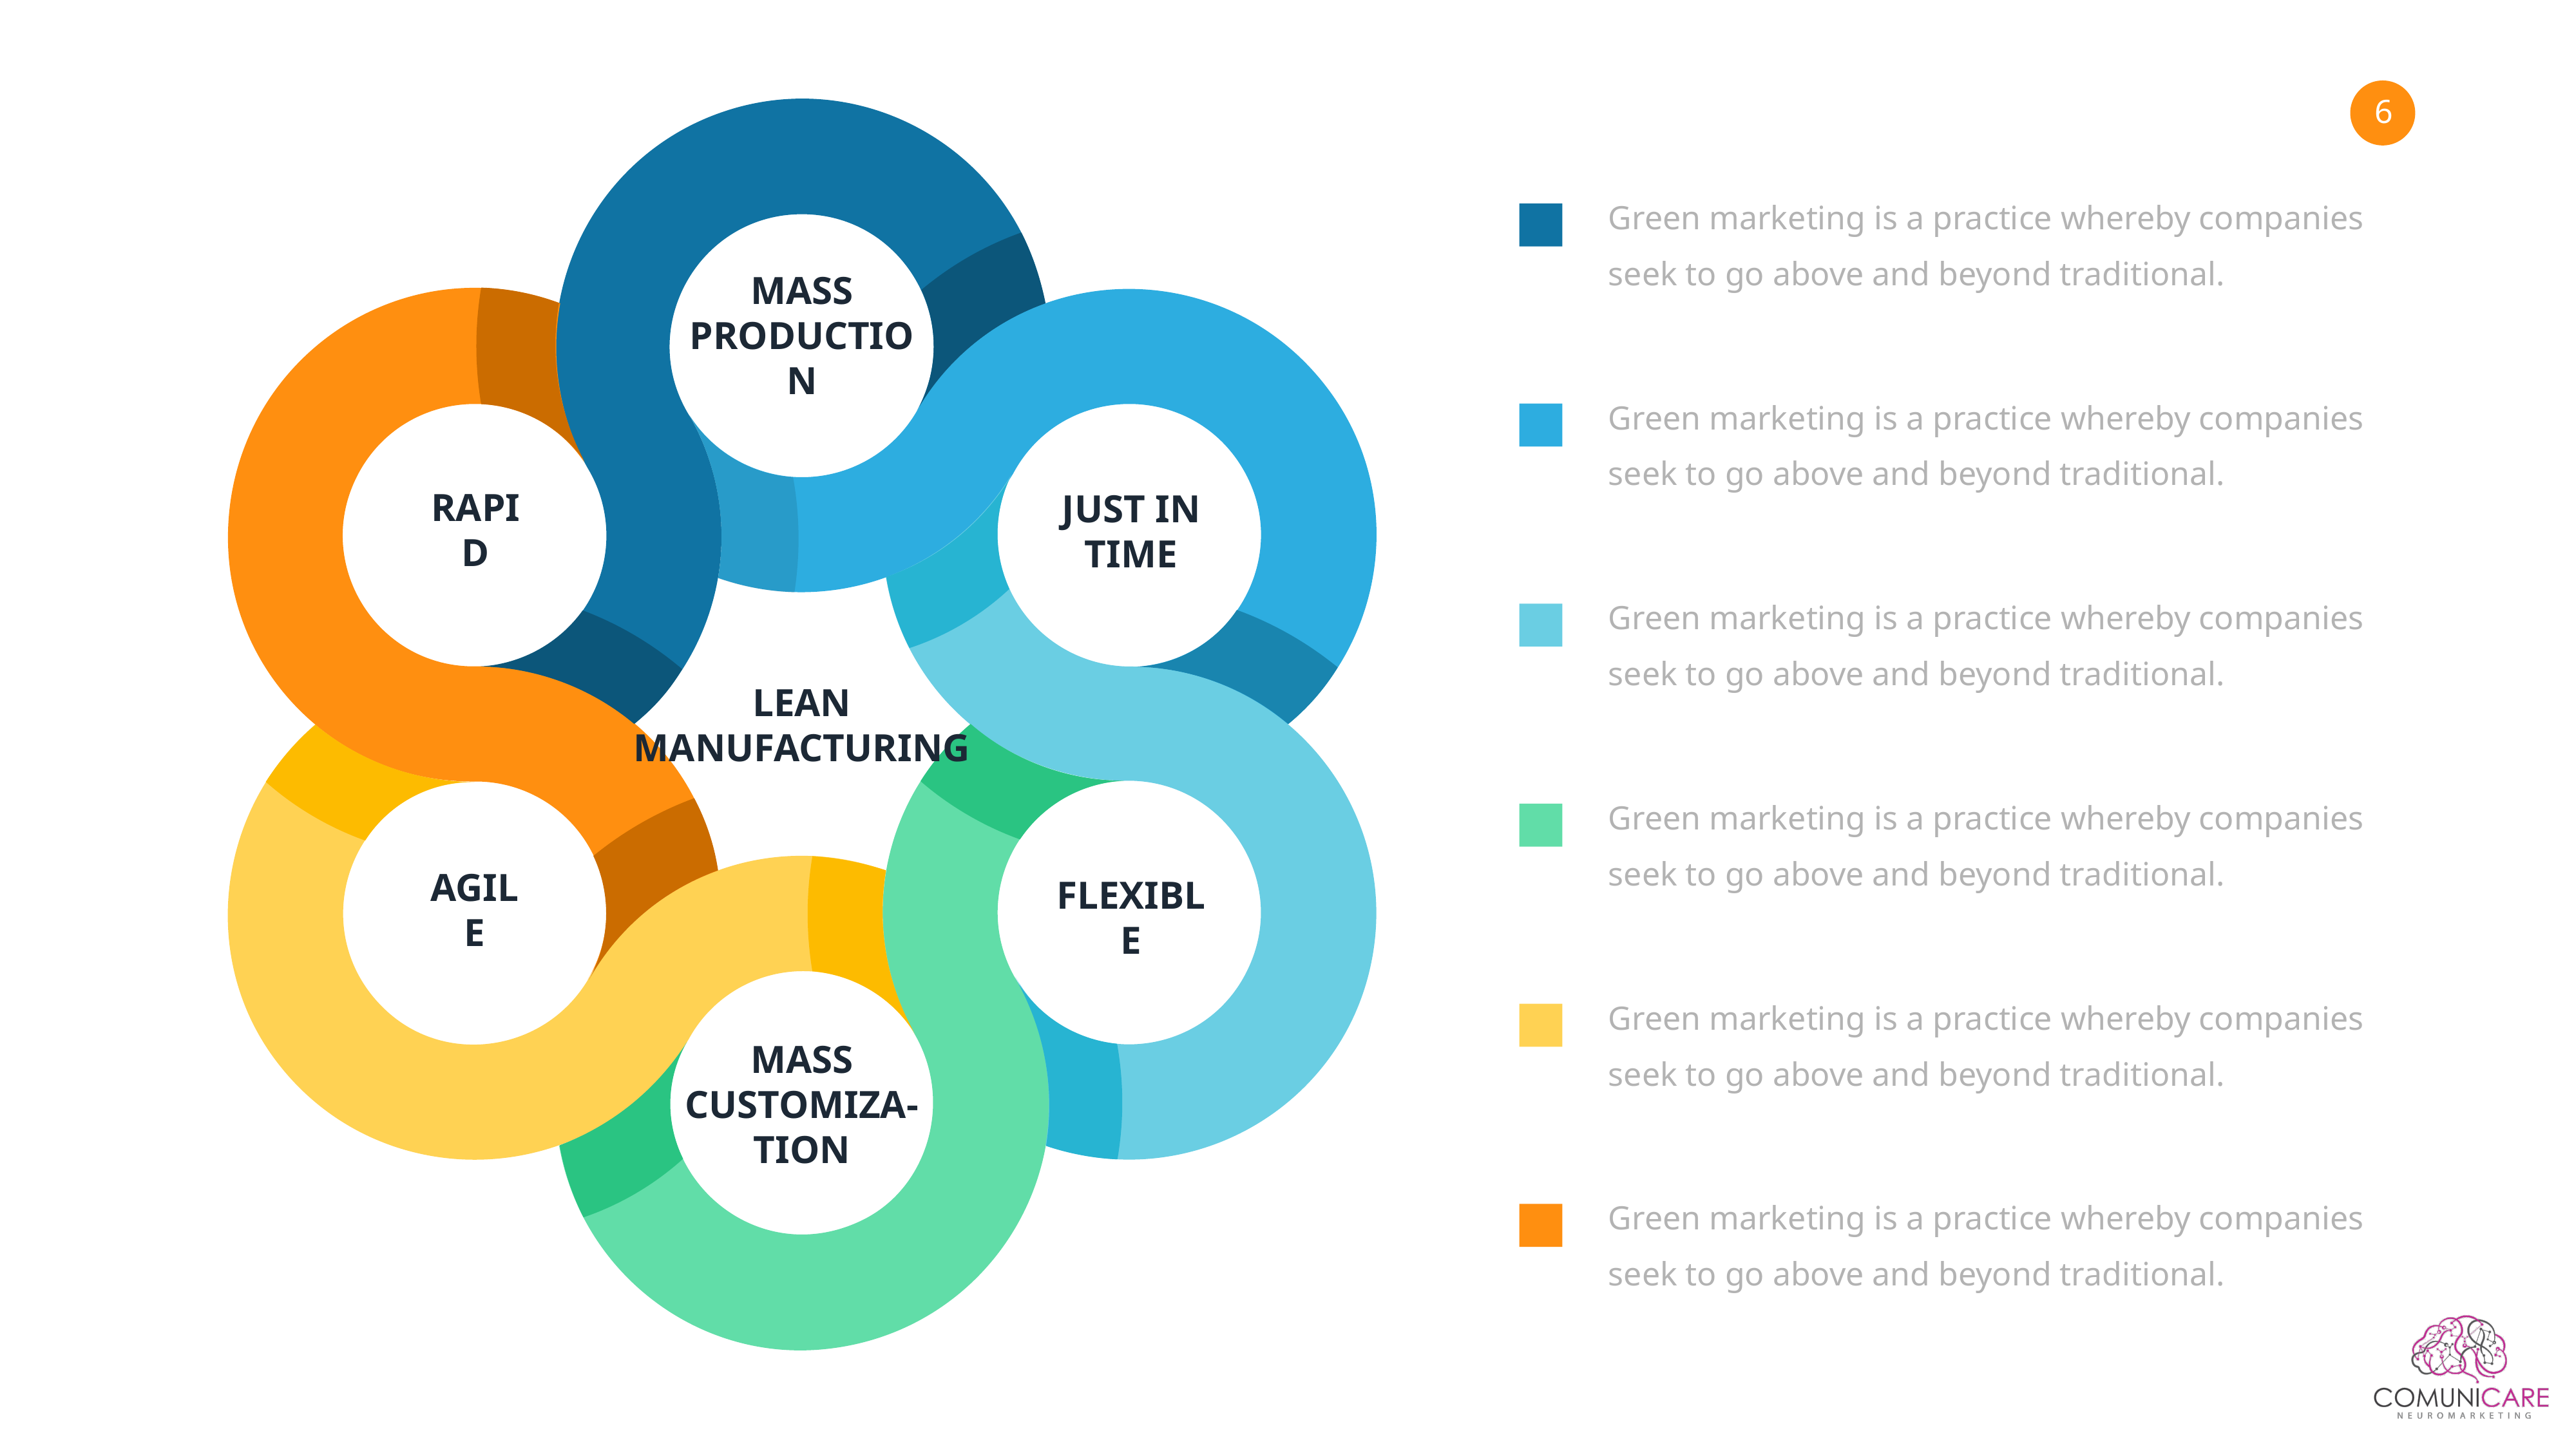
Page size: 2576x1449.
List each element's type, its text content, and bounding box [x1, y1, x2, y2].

text_box [1519, 403, 1563, 447]
text_box Green marketing is a practice whereby companies seek to go above and beyond traditional. [1598, 375, 2415, 497]
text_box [227, 98, 1377, 1351]
text_box [1519, 803, 1563, 847]
text_box Green marketing is a practice whereby companies seek to go above and beyond traditional. [1598, 175, 2415, 297]
text_box [1519, 203, 1563, 247]
text_box Green marketing is a practice whereby companies seek to go above and beyond traditional. [1598, 575, 2415, 697]
text_box Green marketing is a practice whereby companies seek to go above and beyond traditional. [1598, 975, 2415, 1097]
text_box [1519, 1003, 1563, 1047]
text_box Green marketing is a practice whereby companies seek to go above and beyond traditional. [1598, 775, 2415, 897]
text_box [1519, 603, 1563, 647]
text_box [1519, 1204, 1563, 1247]
text_box Green marketing is a practice whereby companies seek to go above and beyond traditional. [1598, 1175, 2415, 1298]
picture [2320, 1227, 2576, 1449]
